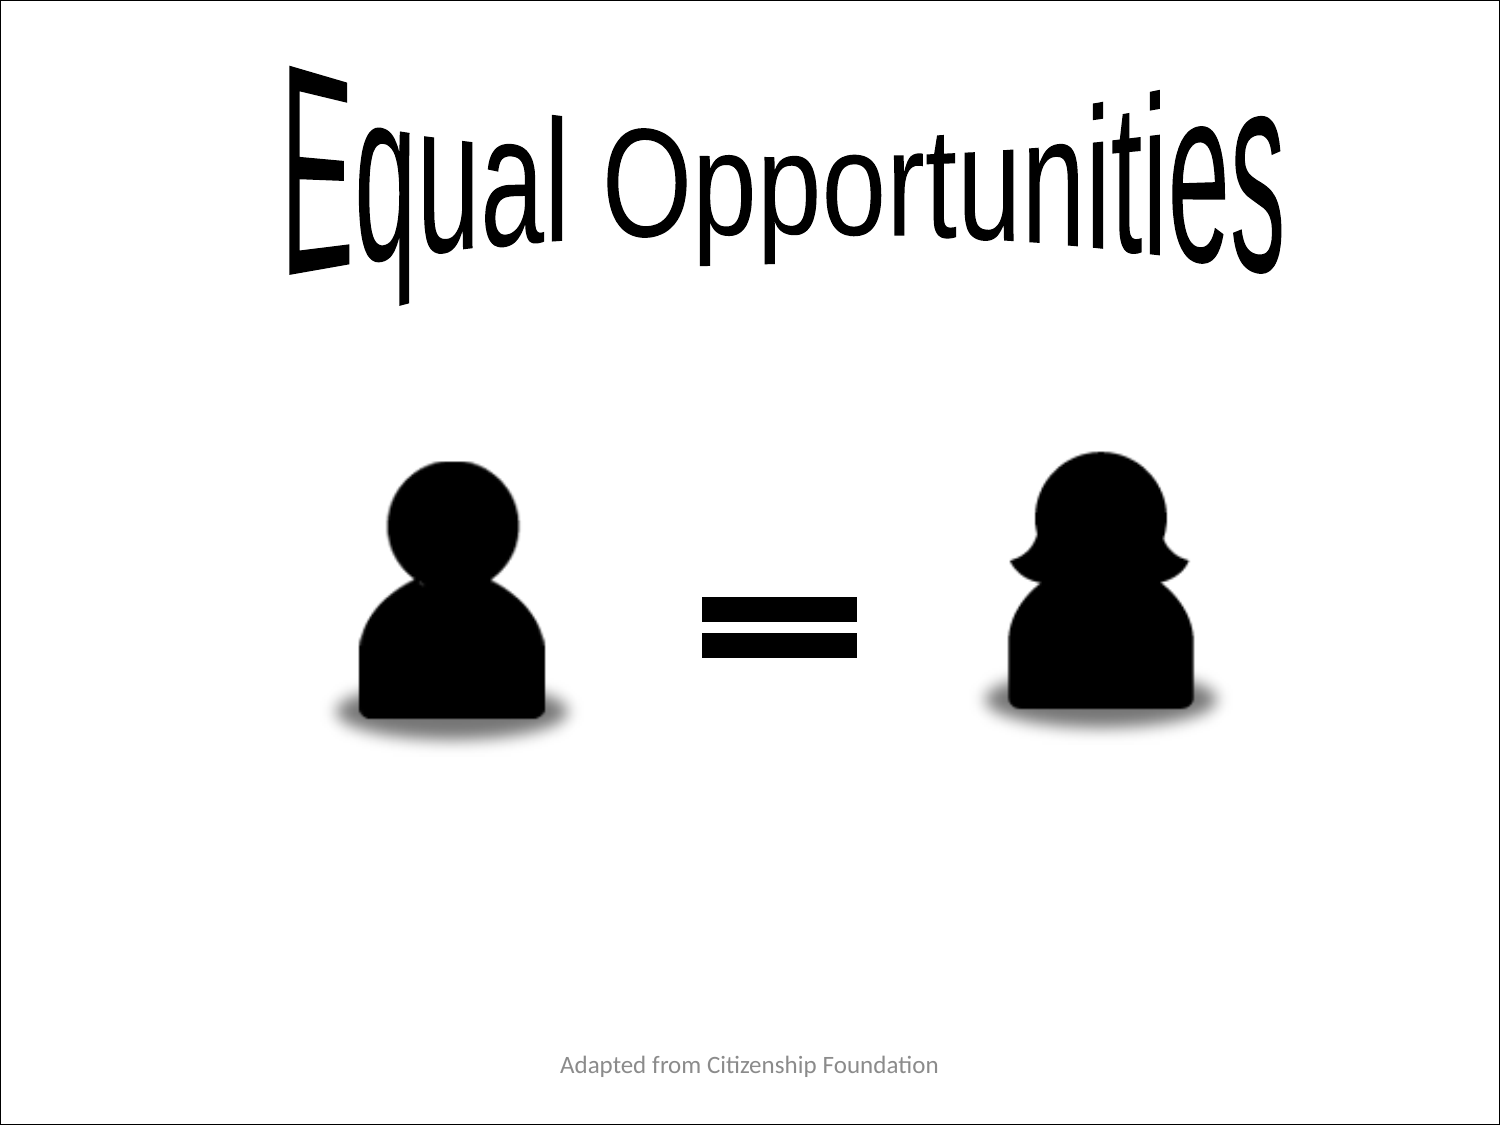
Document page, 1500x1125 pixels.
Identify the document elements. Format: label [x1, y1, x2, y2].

text_box [0, 0, 1500, 1125]
picture [300, 455, 602, 757]
text_box [702, 597, 857, 622]
text_box [702, 633, 857, 657]
picture [950, 443, 1251, 745]
